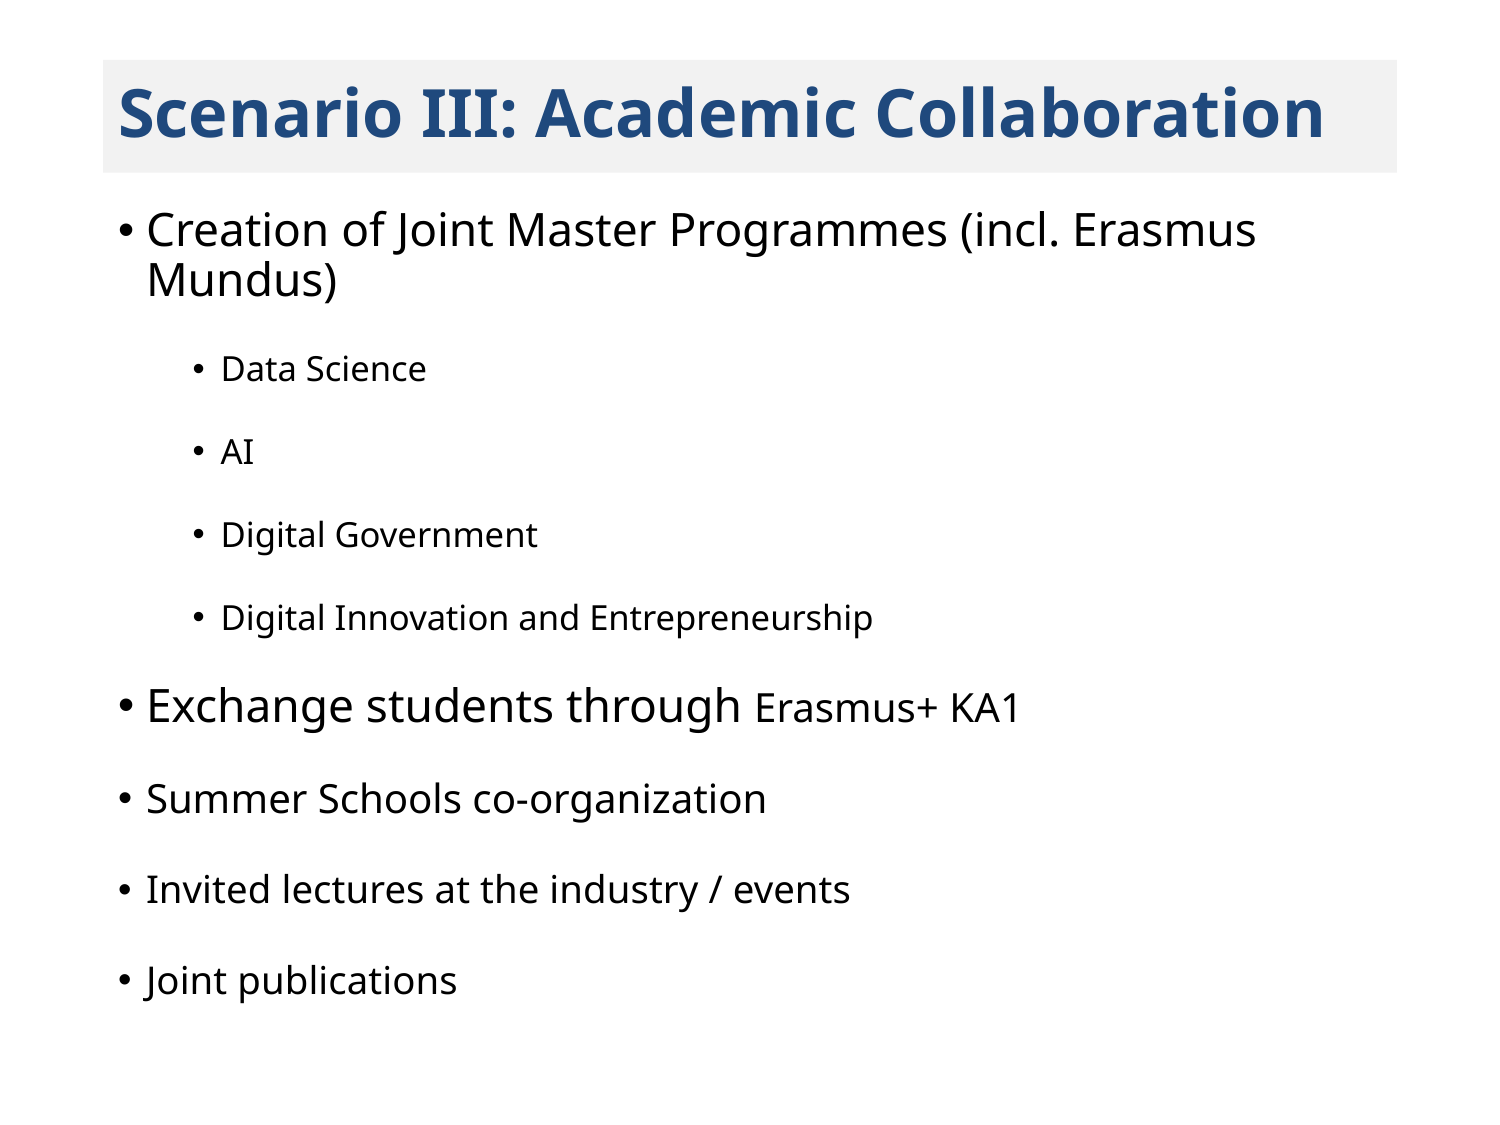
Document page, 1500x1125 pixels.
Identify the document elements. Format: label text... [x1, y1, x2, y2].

list Creation of Joint Master Programmes (incl. Erasmus Mundus) Data Science AI Digital Government Digital Innovation and Entrepreneurship Exchange students through Erasmus+ KA1 Summer Schools co-organization Invited lectures at the industry / events Joint publications [103, 196, 1397, 1014]
title Scenario III: Academic Collaboration [103, 59, 1397, 173]
